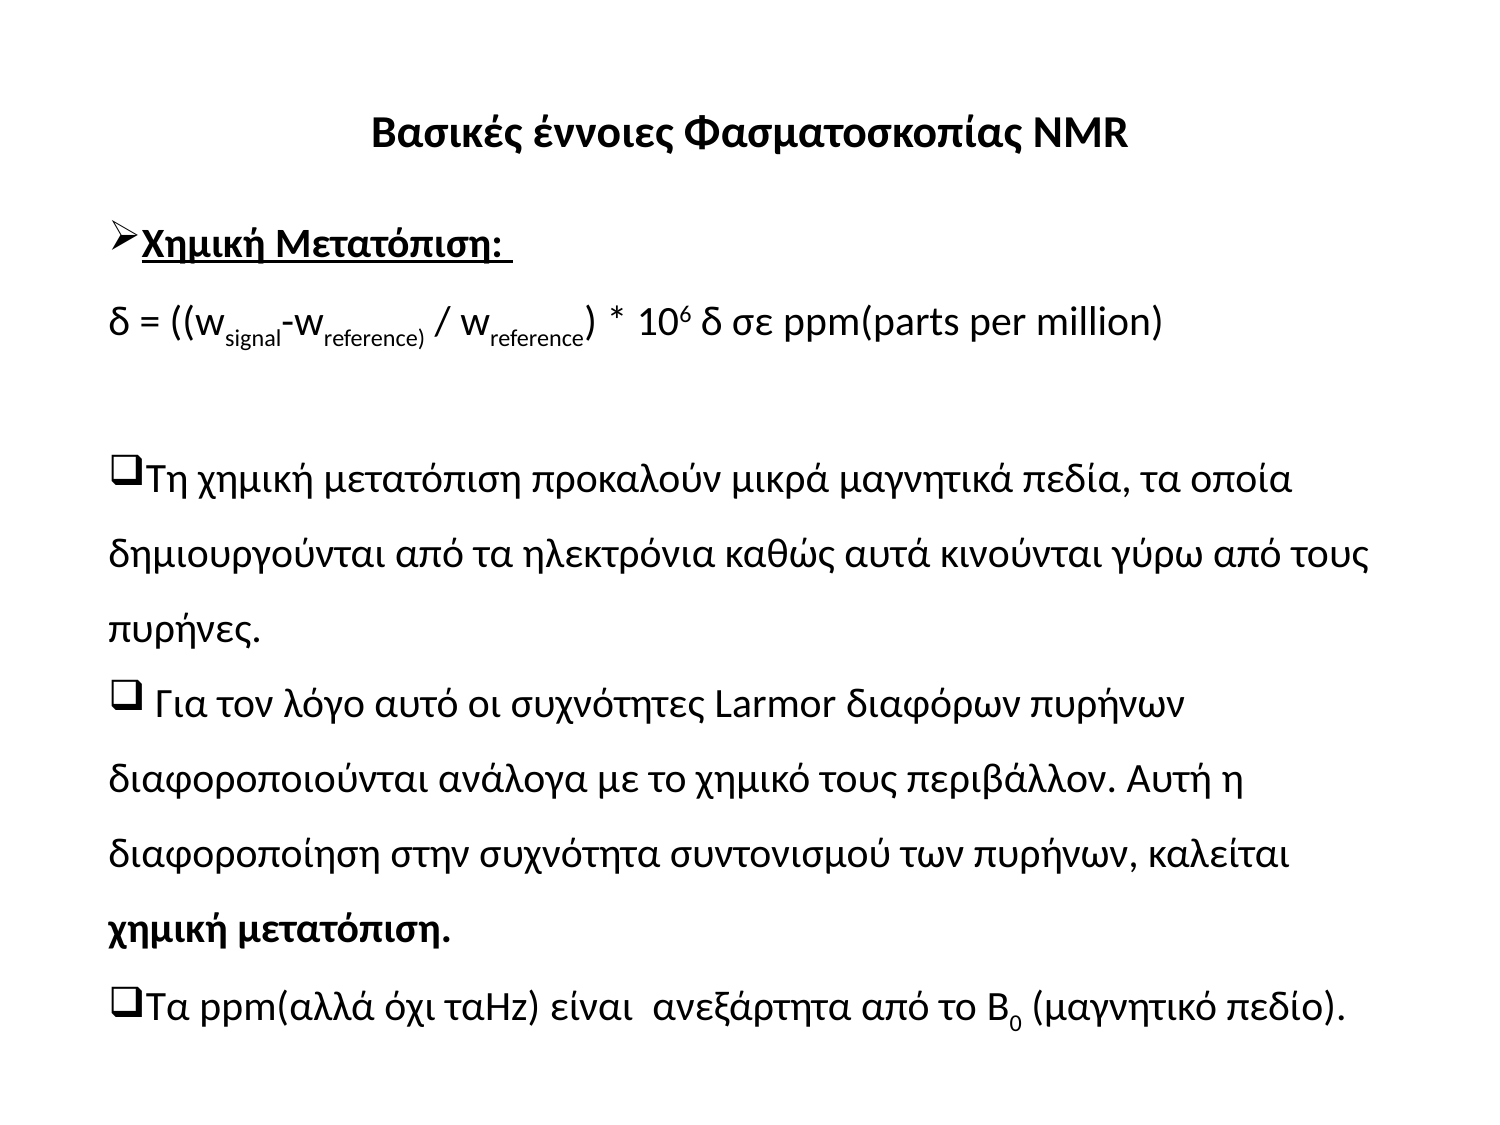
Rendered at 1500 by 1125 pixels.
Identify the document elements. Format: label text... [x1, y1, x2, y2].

text_box Χημική Μετατόπιση: δ = ((wsignal-wreference) / wreference) * 106 δ σε ppm(parts per million) Τη χημική μετατόπιση προκαλούν μικρά μαγνητικά πεδία, τα οποία δημιουργούνται από τα ηλεκτρόνια καθώς αυτά κινούνται γύρω από τους πυρήνες. Για τον λόγο αυτό οι συχνότητες Larmor διαφόρων πυρήνων διαφοροποιούνται ανάλογα με το χημικό τους περιβάλλον. Αυτή η διαφοροποίηση στην συχνότητα συντονισμού των πυρήνων, καλείται χημική μετατόπιση. Τα ppm(αλλά όχι ταHz) είναι ανεξάρτητα από το B0 (μαγνητικό πεδίο). [93, 183, 1430, 1044]
title Βασικές έννοιες Φασματοσκοπίας NMR [75, 45, 1425, 233]
